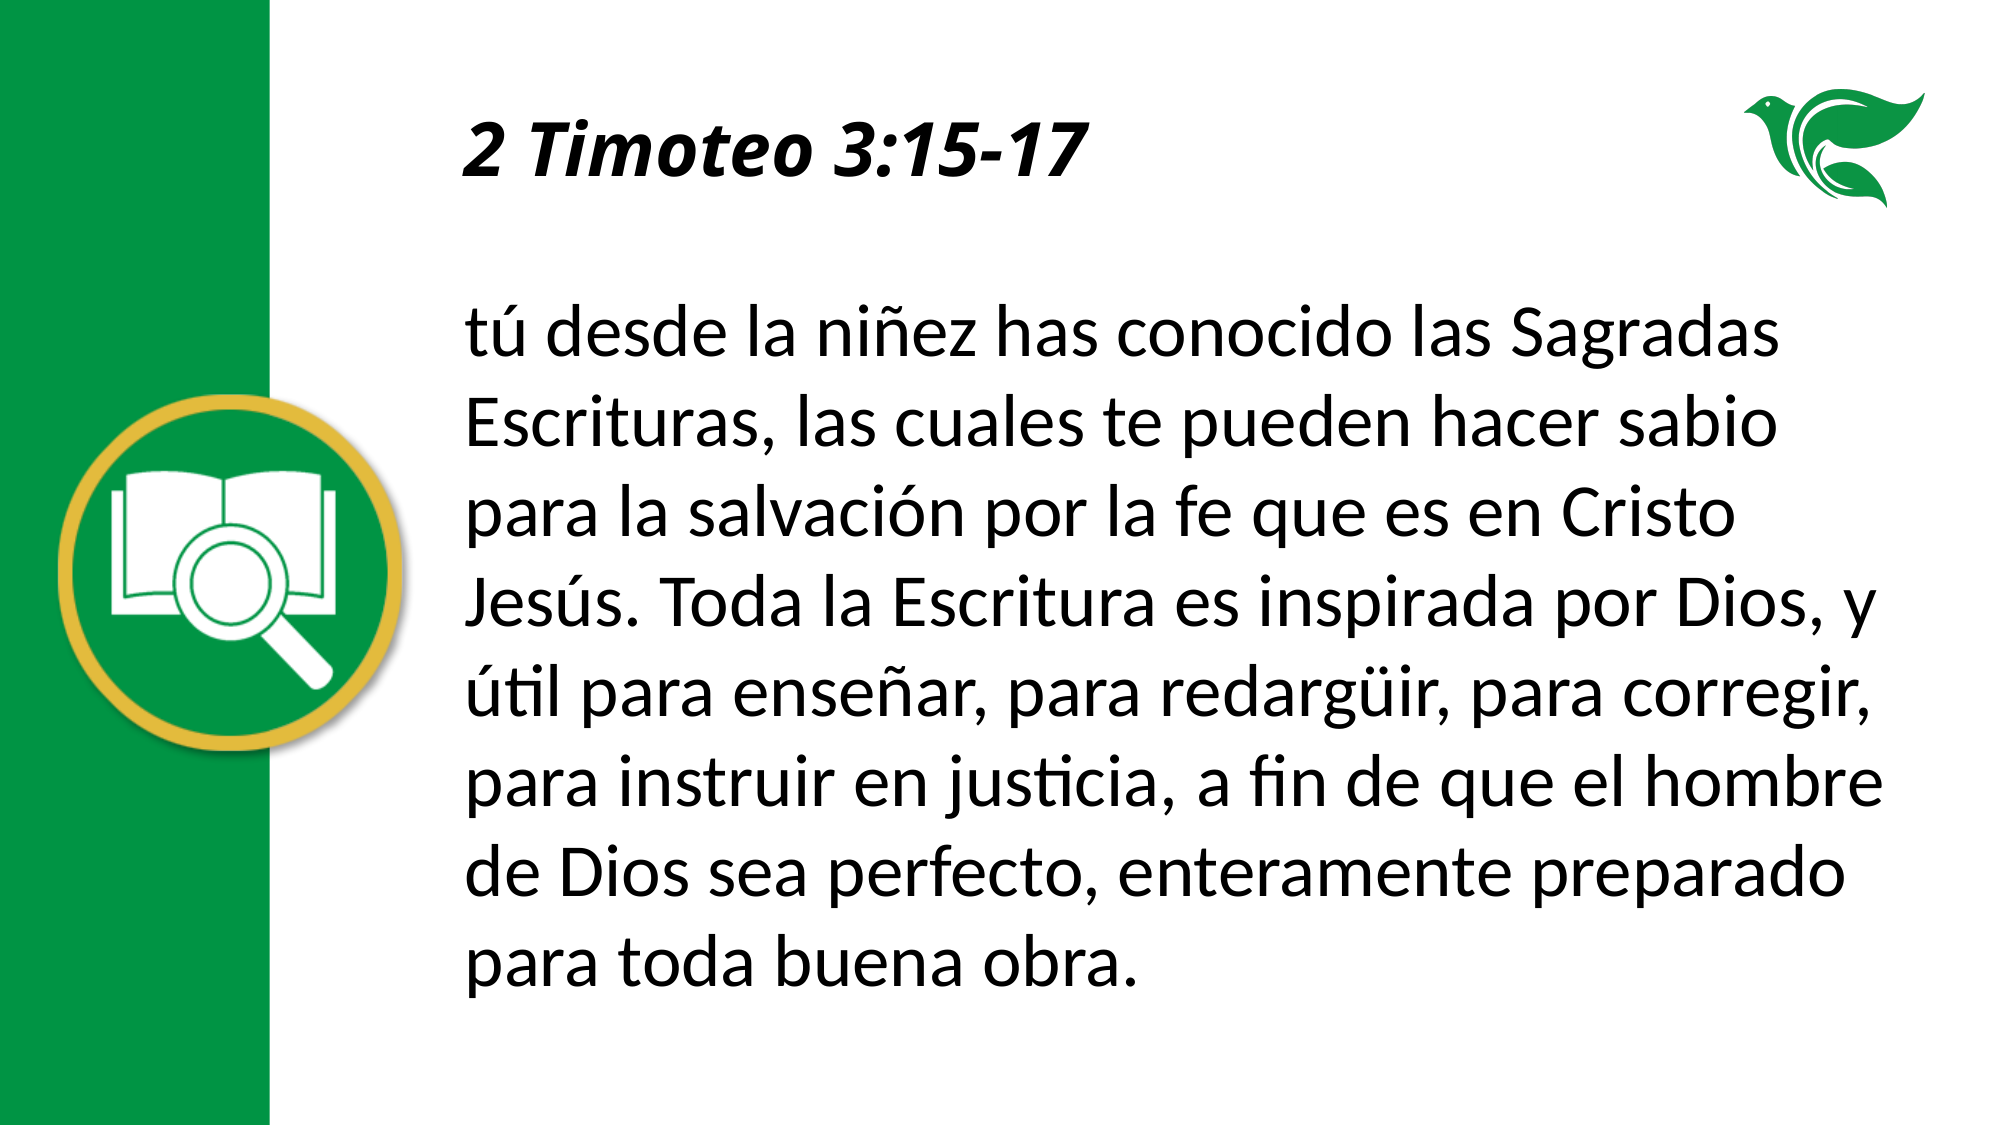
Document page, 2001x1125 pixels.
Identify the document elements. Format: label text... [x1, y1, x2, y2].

text_box 2 Timoteo 3:15-17 tú desde la niñez has conocido las Sagradas Escrituras, las cuales te pueden hacer sabio para la salvación por la fe que es en Cristo Jesús. Toda la Escritura es inspirada por Dios, y útil para enseñar, para redargüir, para corregir, para instruir en justicia, a fin de que el hombre de Dios sea perfecto, enteramente preparado para toda buena obra. [449, 94, 1903, 1022]
picture [12, 329, 450, 796]
picture [1722, 47, 1953, 240]
text_box [0, 0, 270, 1125]
